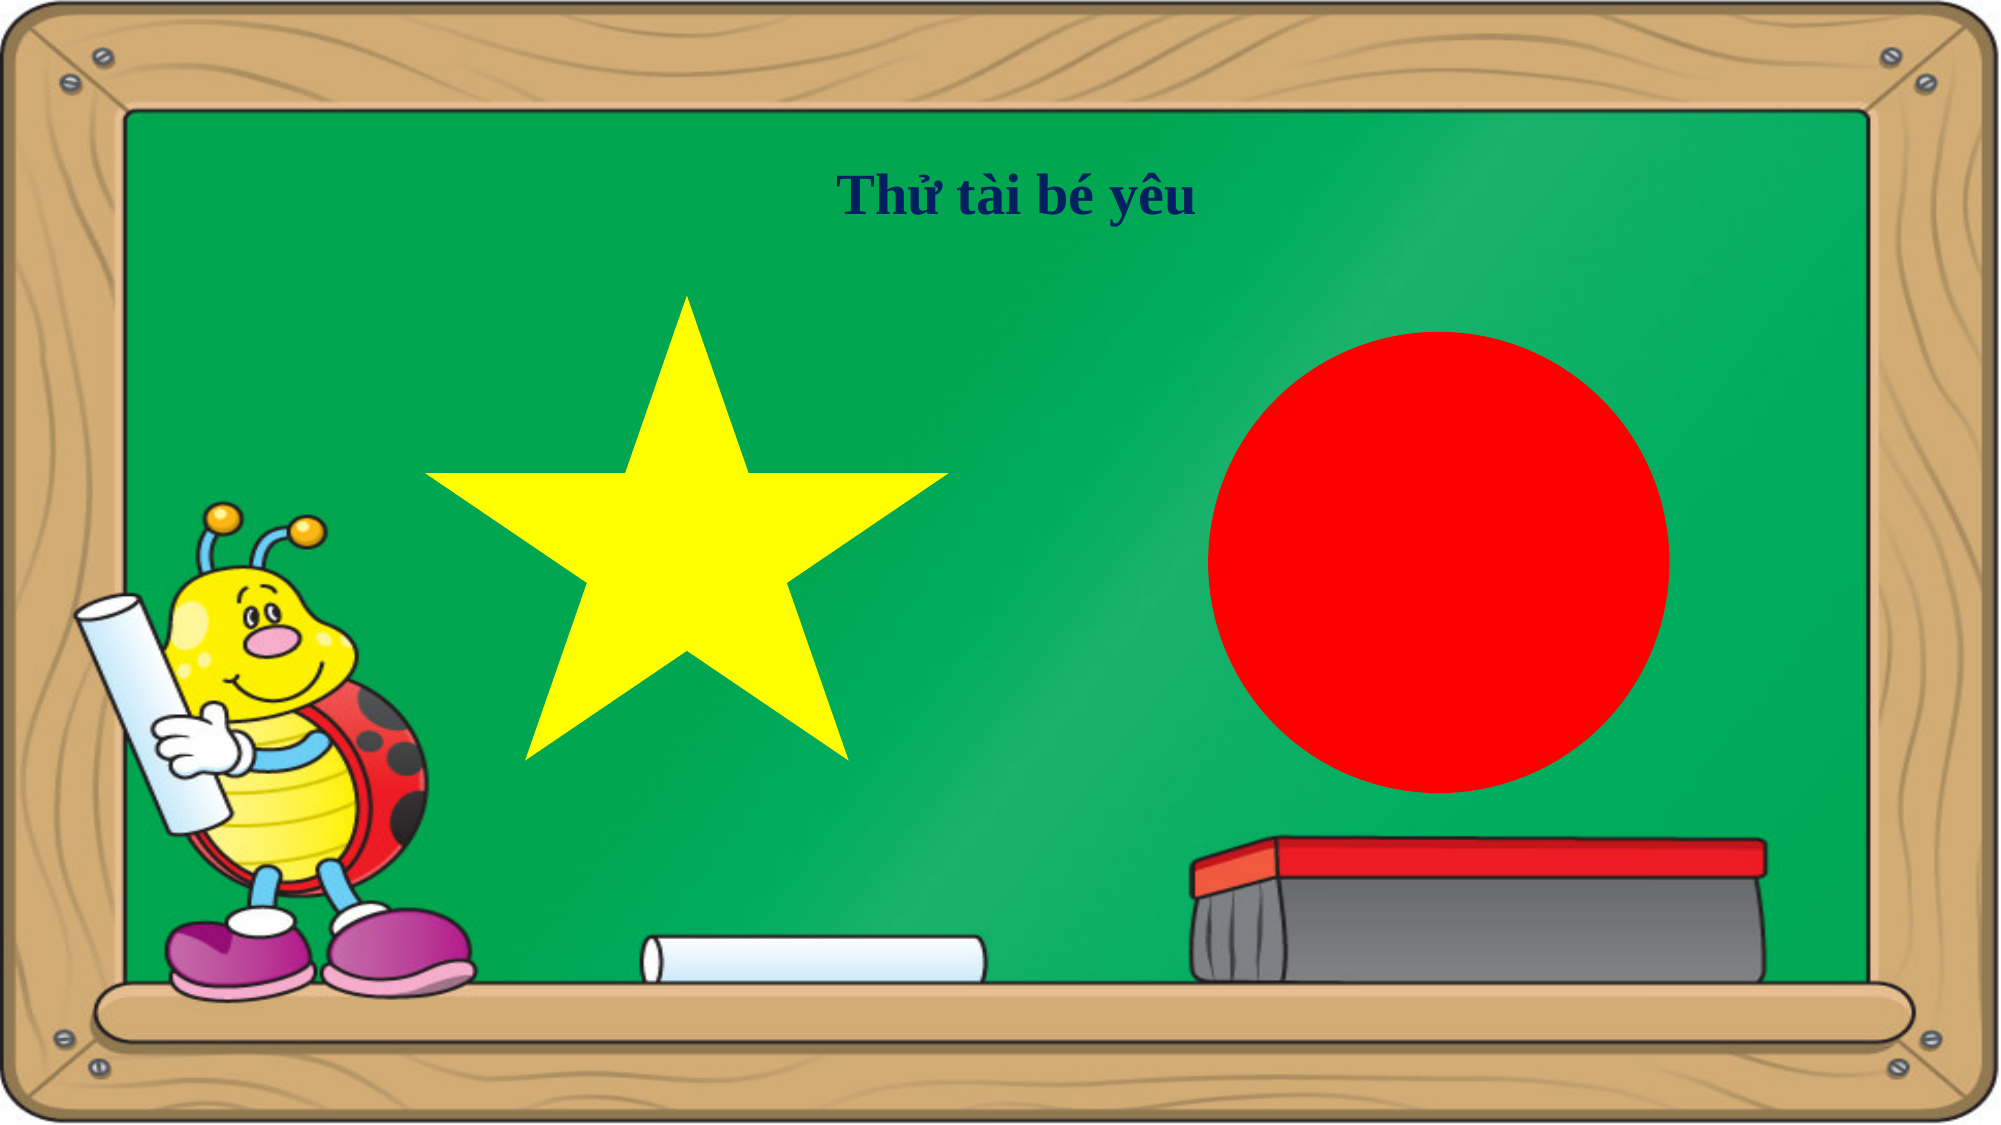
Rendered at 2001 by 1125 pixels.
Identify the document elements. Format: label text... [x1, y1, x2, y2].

text_box [425, 295, 949, 761]
text_box [1208, 331, 1670, 794]
text_box Thử tài bé yêu [821, 149, 1233, 234]
picture [0, 0, 2001, 1125]
